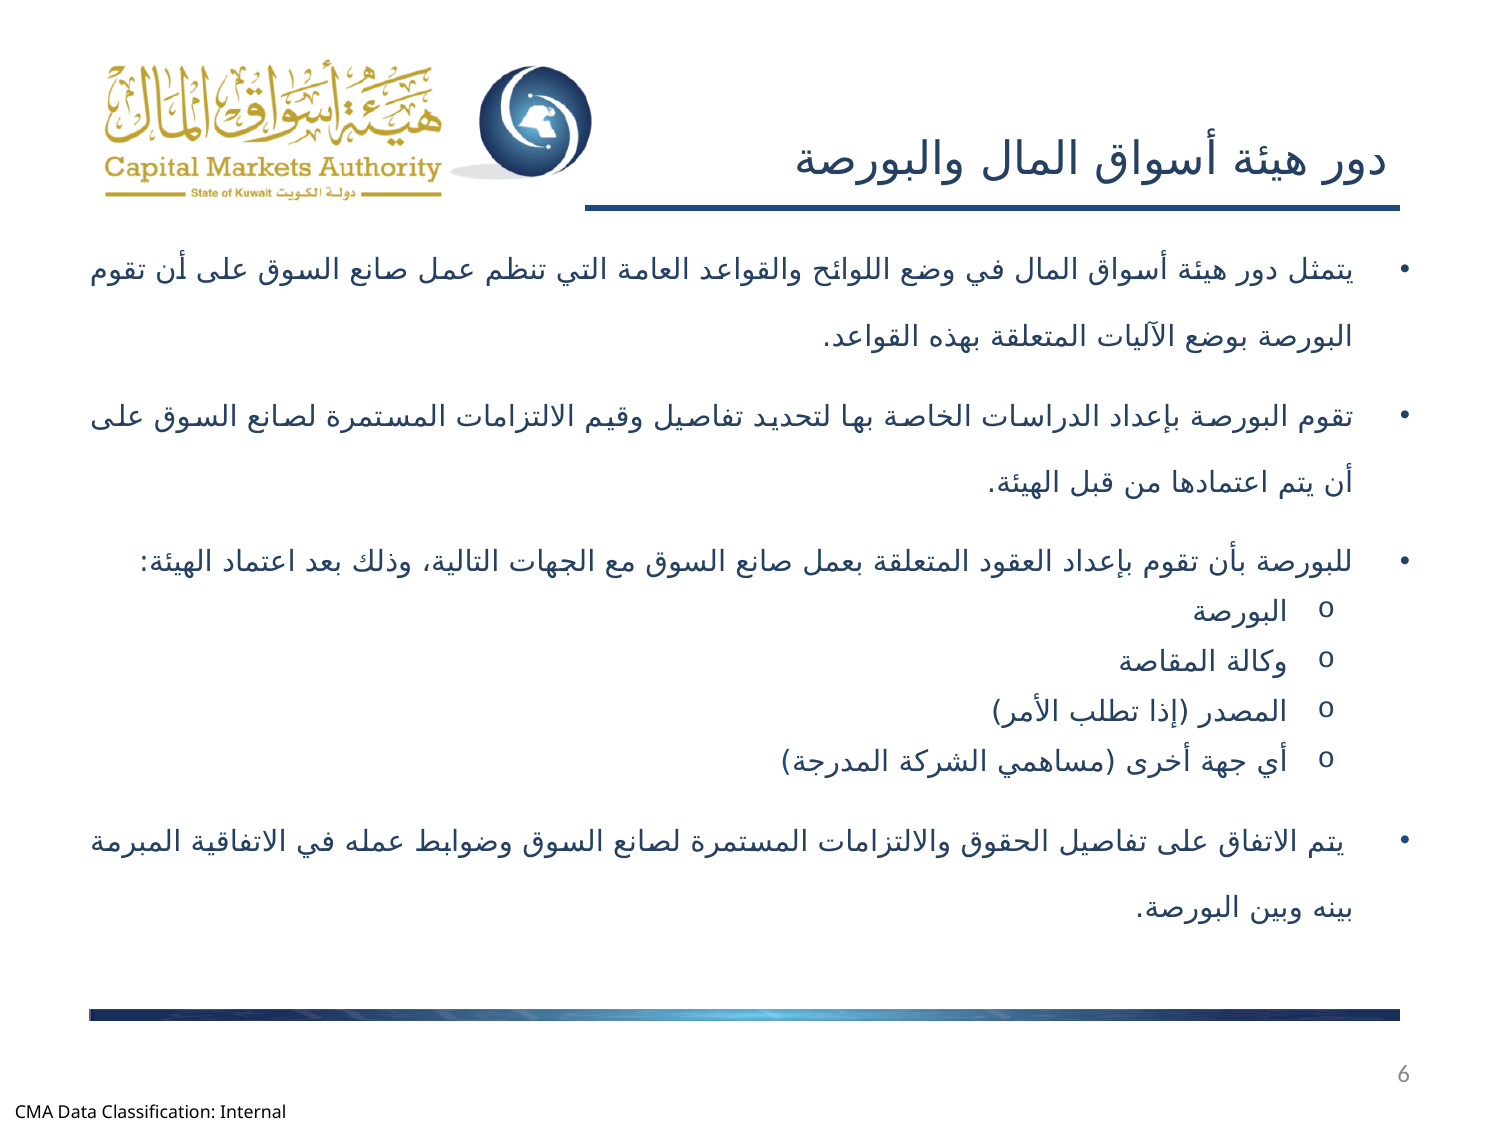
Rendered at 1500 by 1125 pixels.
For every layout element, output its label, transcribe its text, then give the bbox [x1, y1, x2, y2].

picture [87, 54, 608, 205]
title دور هيئة أسواق المال والبورصة [611, 62, 1403, 211]
picture [87, 1009, 1401, 1021]
slide_number 6 [1074, 1042, 1425, 1103]
list يتمثل دور هيئة أسواق المال في وضع اللوائح والقواعد العامة التي تنظم عمل صانع السوق على أن تقوم البورصة بوضع الآليات المتعلقة بهذه القواعد. تقوم البورصة بإعداد الدراسات الخاصة بها لتحديد تفاصيل وقيم الالتزامات المستمرة لصانع السوق على أن يتم اعتمادها من قبل الهيئة. للبورصة بأن تقوم بإعداد العقود المتعلقة بعمل صانع السوق مع الجهات التالية، وذلك بعد اعتماد الهيئة: البورصة وكالة المقاصة المصدر (إذا تطلب الأمر) أي جهة أخرى (مساهمي الشركة المدرجة) يتم الاتفاق على تفاصيل الحقوق والالتزامات المستمرة لصانع السوق وضوابط عمله في الاتفاقية المبرمة بينه وبين البورصة. [75, 211, 1425, 955]
